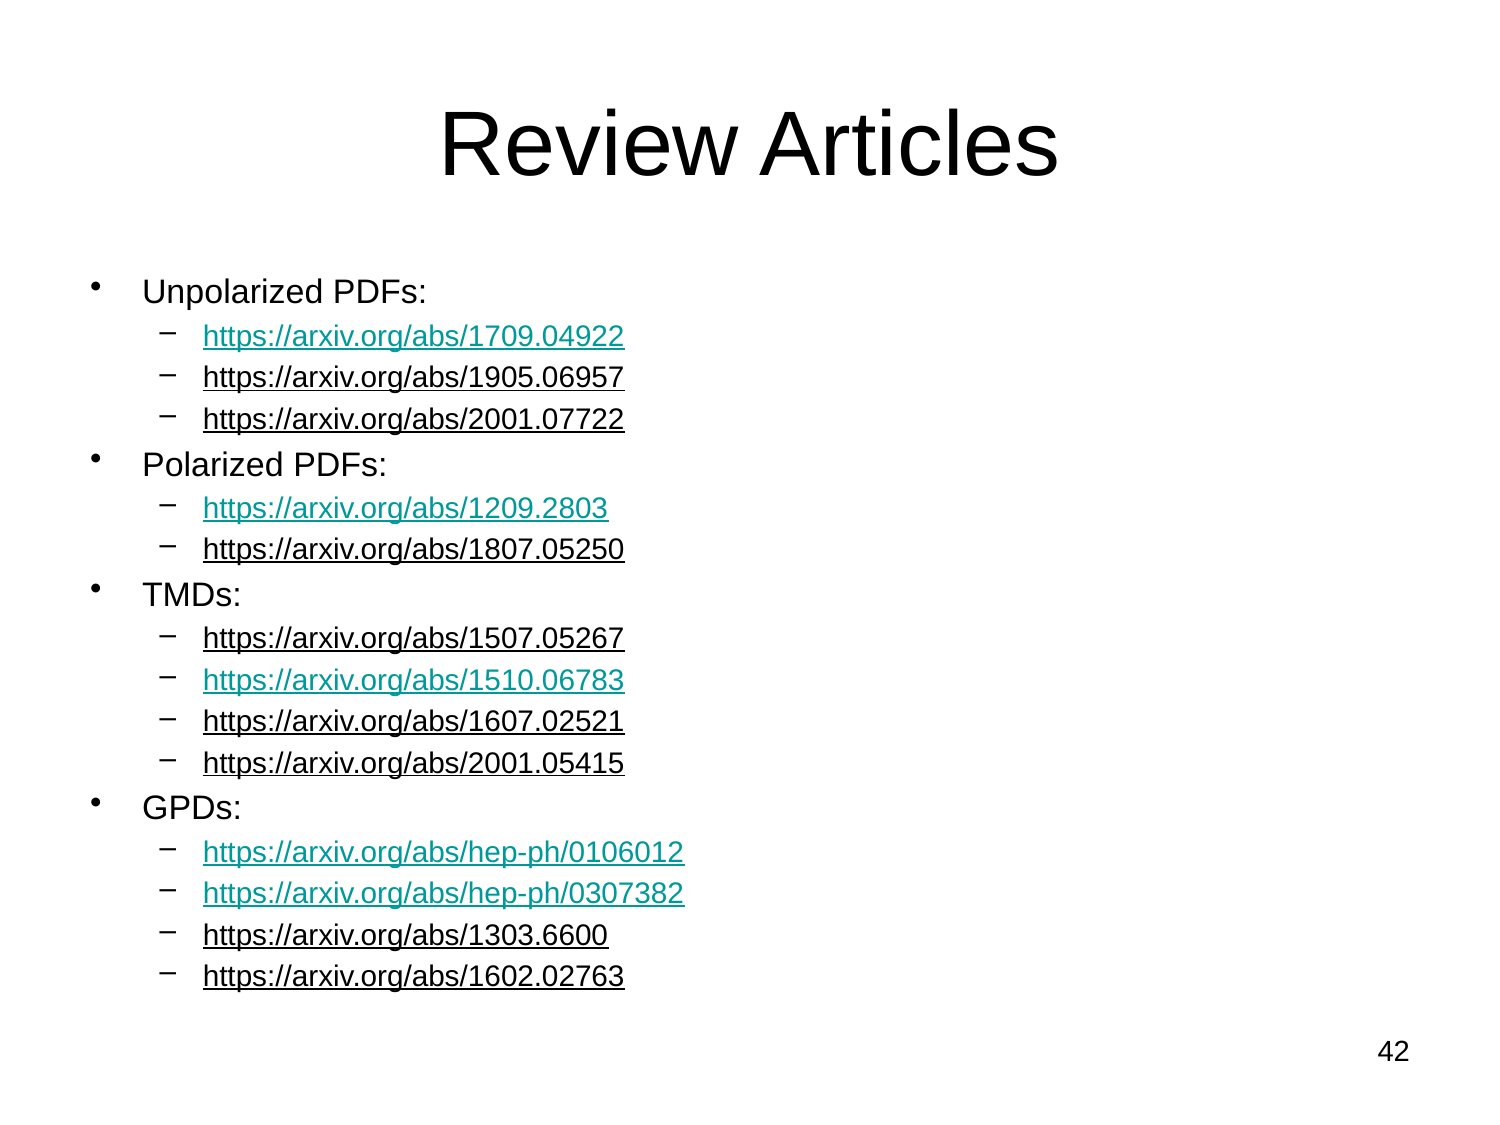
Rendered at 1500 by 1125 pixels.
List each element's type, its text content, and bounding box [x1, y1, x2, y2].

list Unpolarized PDFs: https://arxiv.org/abs/1709.04922 https://arxiv.org/abs/1905.06957 https://arxiv.org/abs/2001.07722 Polarized PDFs: https://arxiv.org/abs/1209.2803 https://arxiv.org/abs/1807.05250 TMDs: https://arxiv.org/abs/1507.05267 https://arxiv.org/abs/1510.06783 https://arxiv.org/abs/1607.02521 https://arxiv.org/abs/2001.05415 GPDs: https://arxiv.org/abs/hep-ph/0106012 https://arxiv.org/abs/hep-ph/0307382 https://arxiv.org/abs/1303.6600 https://arxiv.org/abs/1602.02763 [74, 262, 1426, 1006]
title Review Articles [74, 44, 1426, 233]
slide_number 42 [1074, 1024, 1426, 1103]
